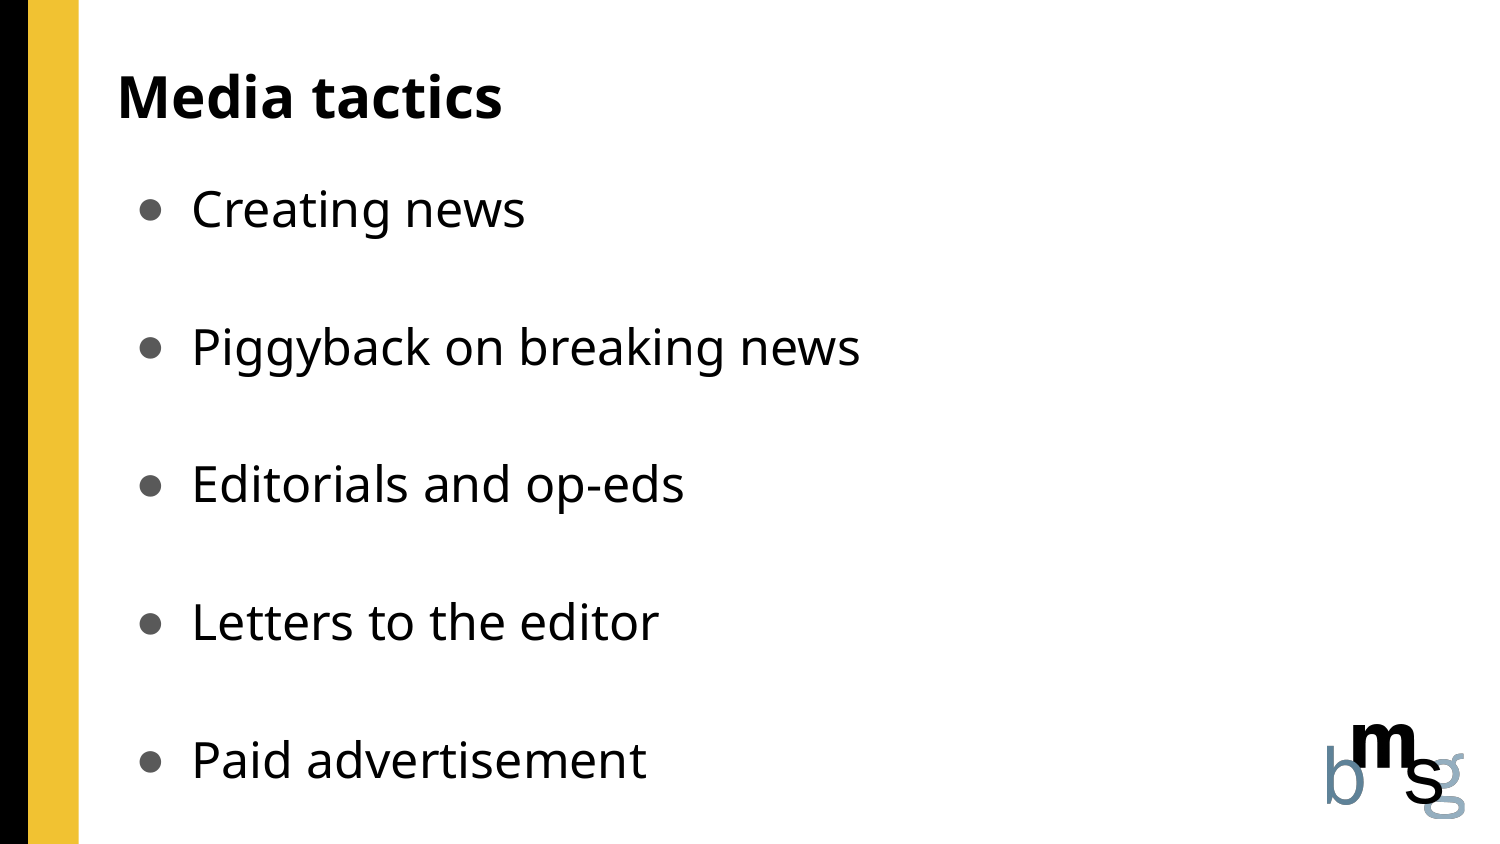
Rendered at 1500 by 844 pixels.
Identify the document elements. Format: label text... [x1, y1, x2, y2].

list Creating news Piggyback on breaking news Editorials and op-eds Letters to the editor Paid advertisement [101, 153, 1456, 714]
title Media tactics [101, 45, 1463, 140]
picture [1327, 724, 1465, 819]
